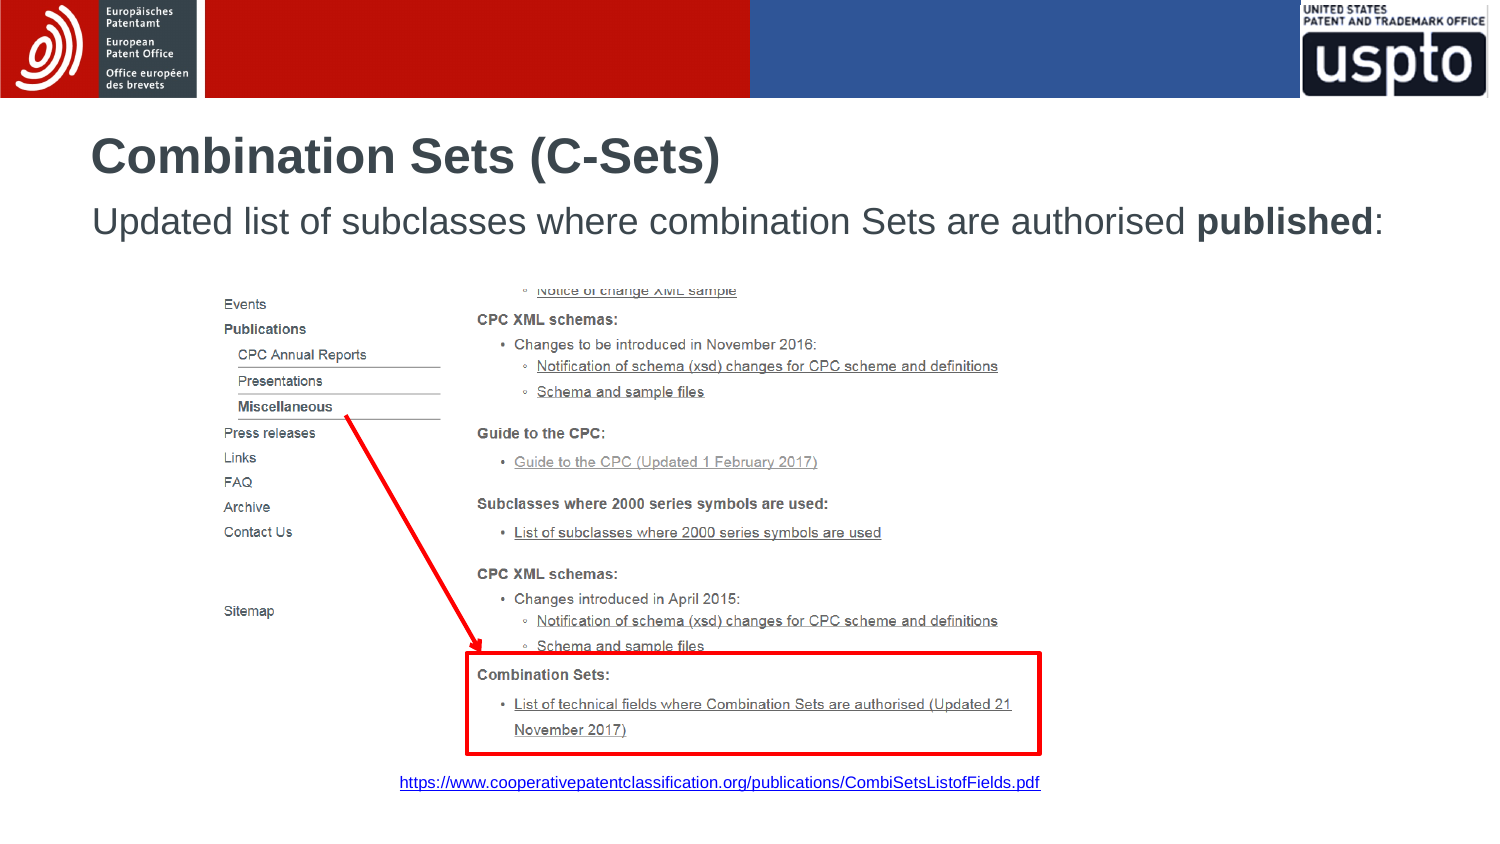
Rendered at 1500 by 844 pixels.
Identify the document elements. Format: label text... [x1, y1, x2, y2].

text_box Combination Sets (C-Sets) [75, 116, 737, 192]
picture [209, 288, 1066, 774]
text_box https://www.cooperativepatentclassification.org/publications/CombiSetsListofFields.pdf [0, 764, 1461, 800]
picture [0, 0, 1489, 98]
text_box Updated list of subclasses where combination Sets are authorised published: [0, 129, 1500, 310]
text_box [345, 414, 482, 654]
